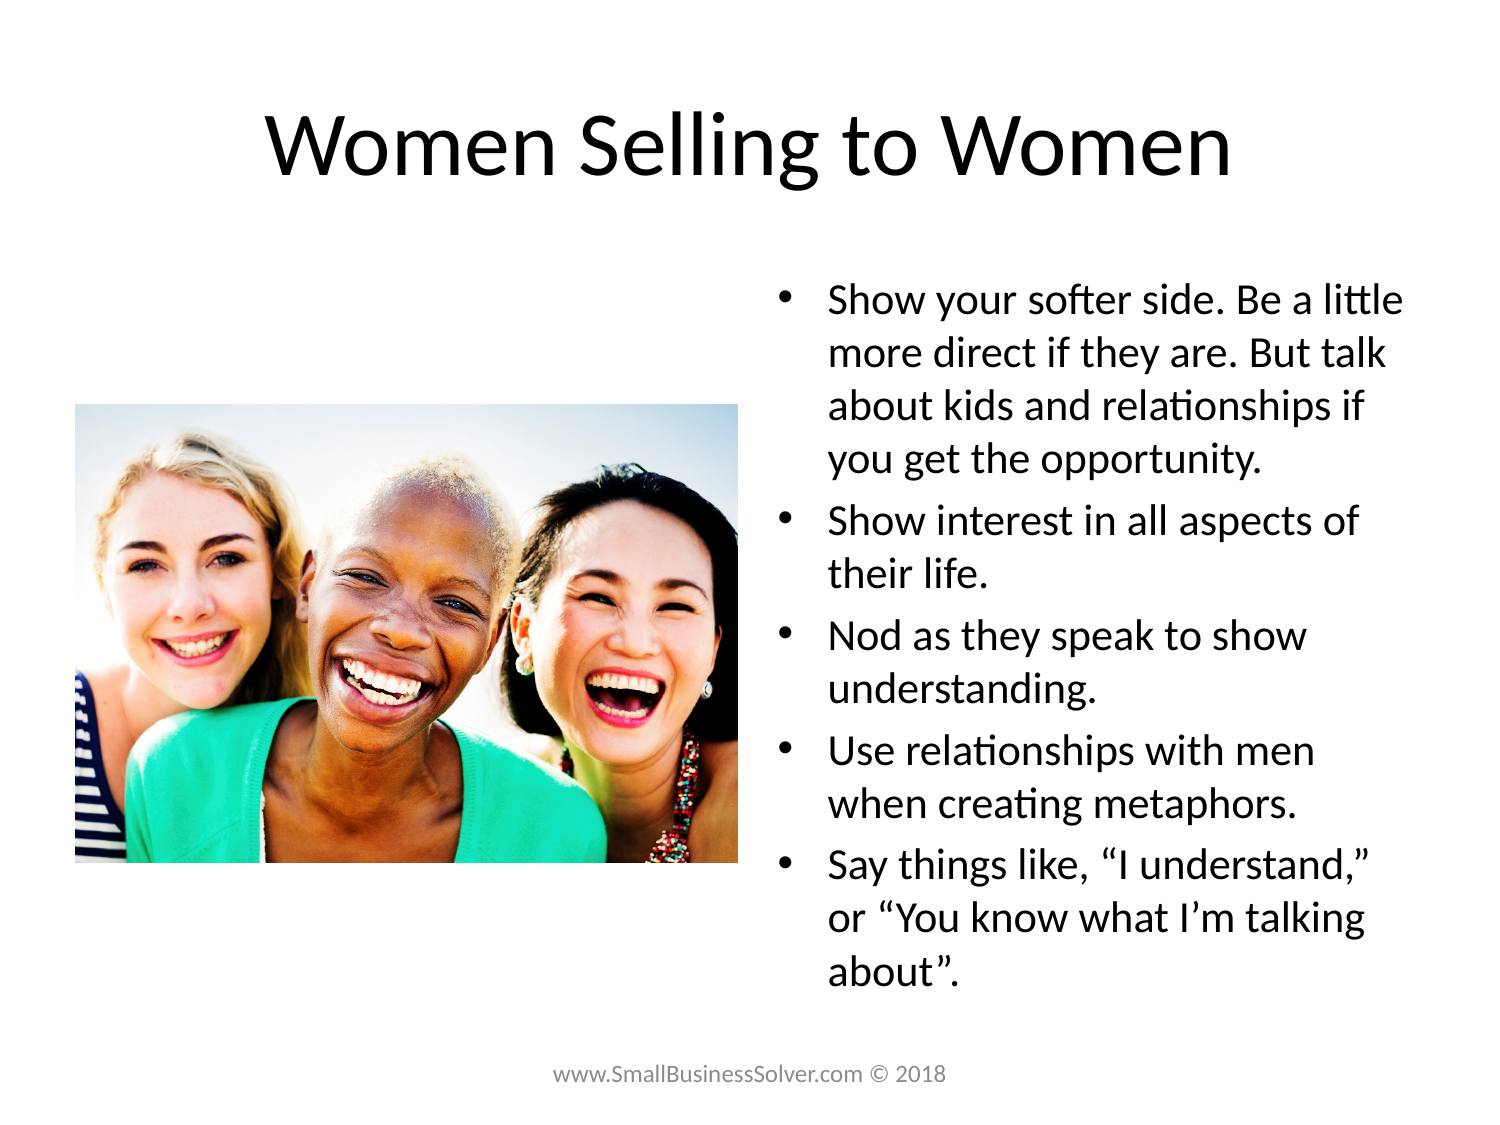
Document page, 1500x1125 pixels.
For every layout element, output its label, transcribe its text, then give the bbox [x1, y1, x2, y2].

title Women Selling to Women [75, 45, 1425, 233]
footer www.SmallBusinessSolver.com © 2018 [512, 1042, 988, 1103]
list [74, 404, 738, 863]
list Show your softer side. Be a little more direct if they are. But talk about kids and relationships if you get the opportunity. Show interest in all aspects of their life. Nod as they speak to show understanding. Use relationships with men when creating metaphors. Say things like, “I understand,” or “You know what I’m talking about”. [762, 262, 1425, 1005]
